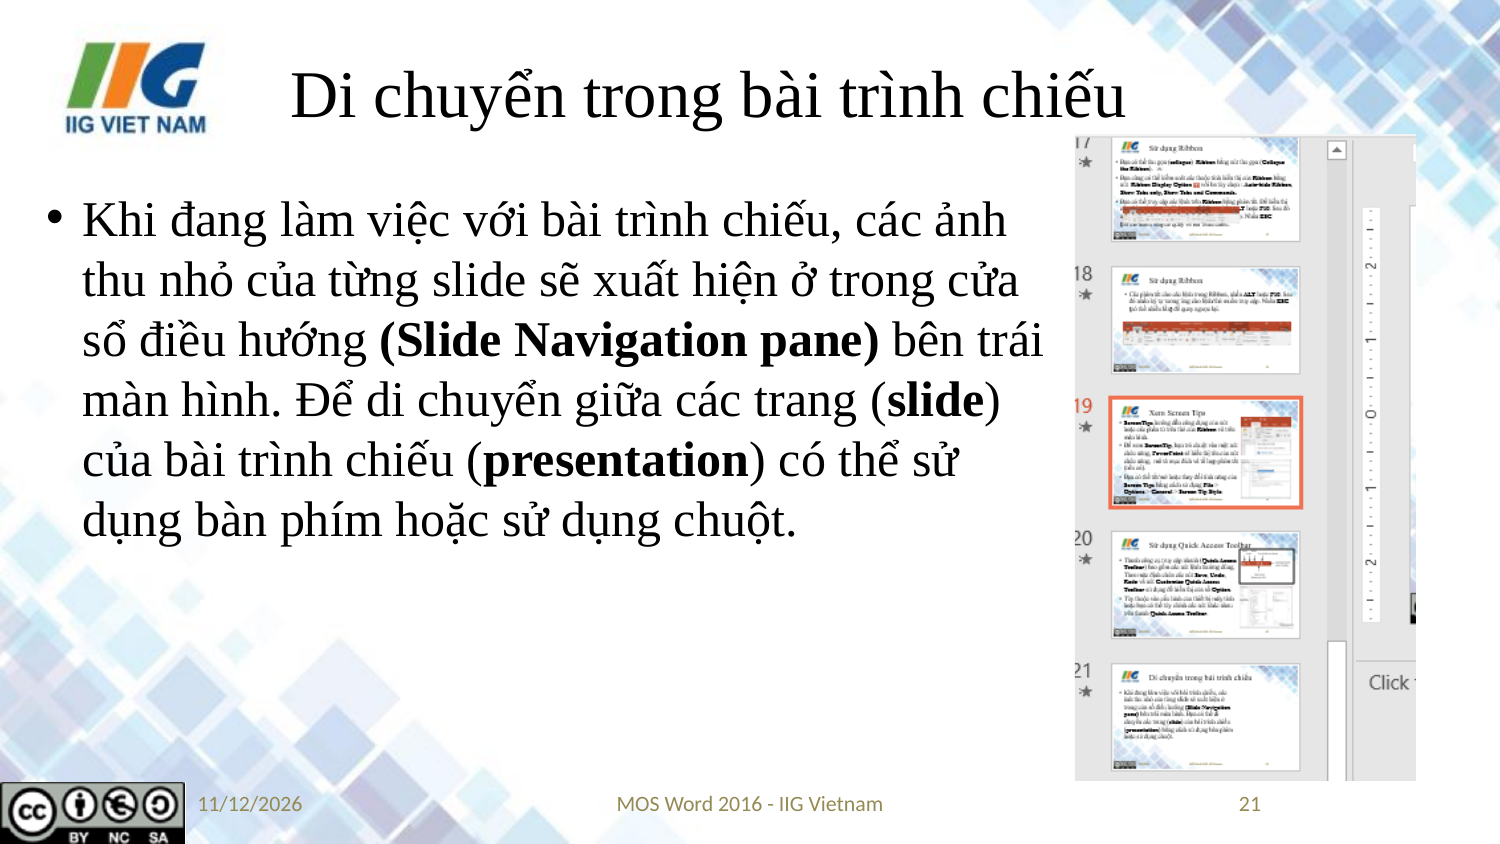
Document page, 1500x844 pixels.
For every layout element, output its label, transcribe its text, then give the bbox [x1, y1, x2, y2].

picture [0, 0, 1500, 844]
footer MOS Word 2016 - IIG Vietnam [512, 782, 988, 828]
slide_number 21 [1074, 782, 1425, 828]
list Khi đang làm việc với bài trình chiếu, các ảnh thu nhỏ của từng slide sẽ xuất hiện ở trong cửa sổ điều hướng (Slide Navigation pane) bên trái màn hình. Để di chuyển giữa các trang (slide) của bài trình chiếu (presentation) có thể sử dụng bàn phím hoặc sử dụng chuột. [30, 178, 1066, 715]
title Di chuyển trong bài trình chiếu [275, 46, 1425, 135]
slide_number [75, 782, 425, 828]
